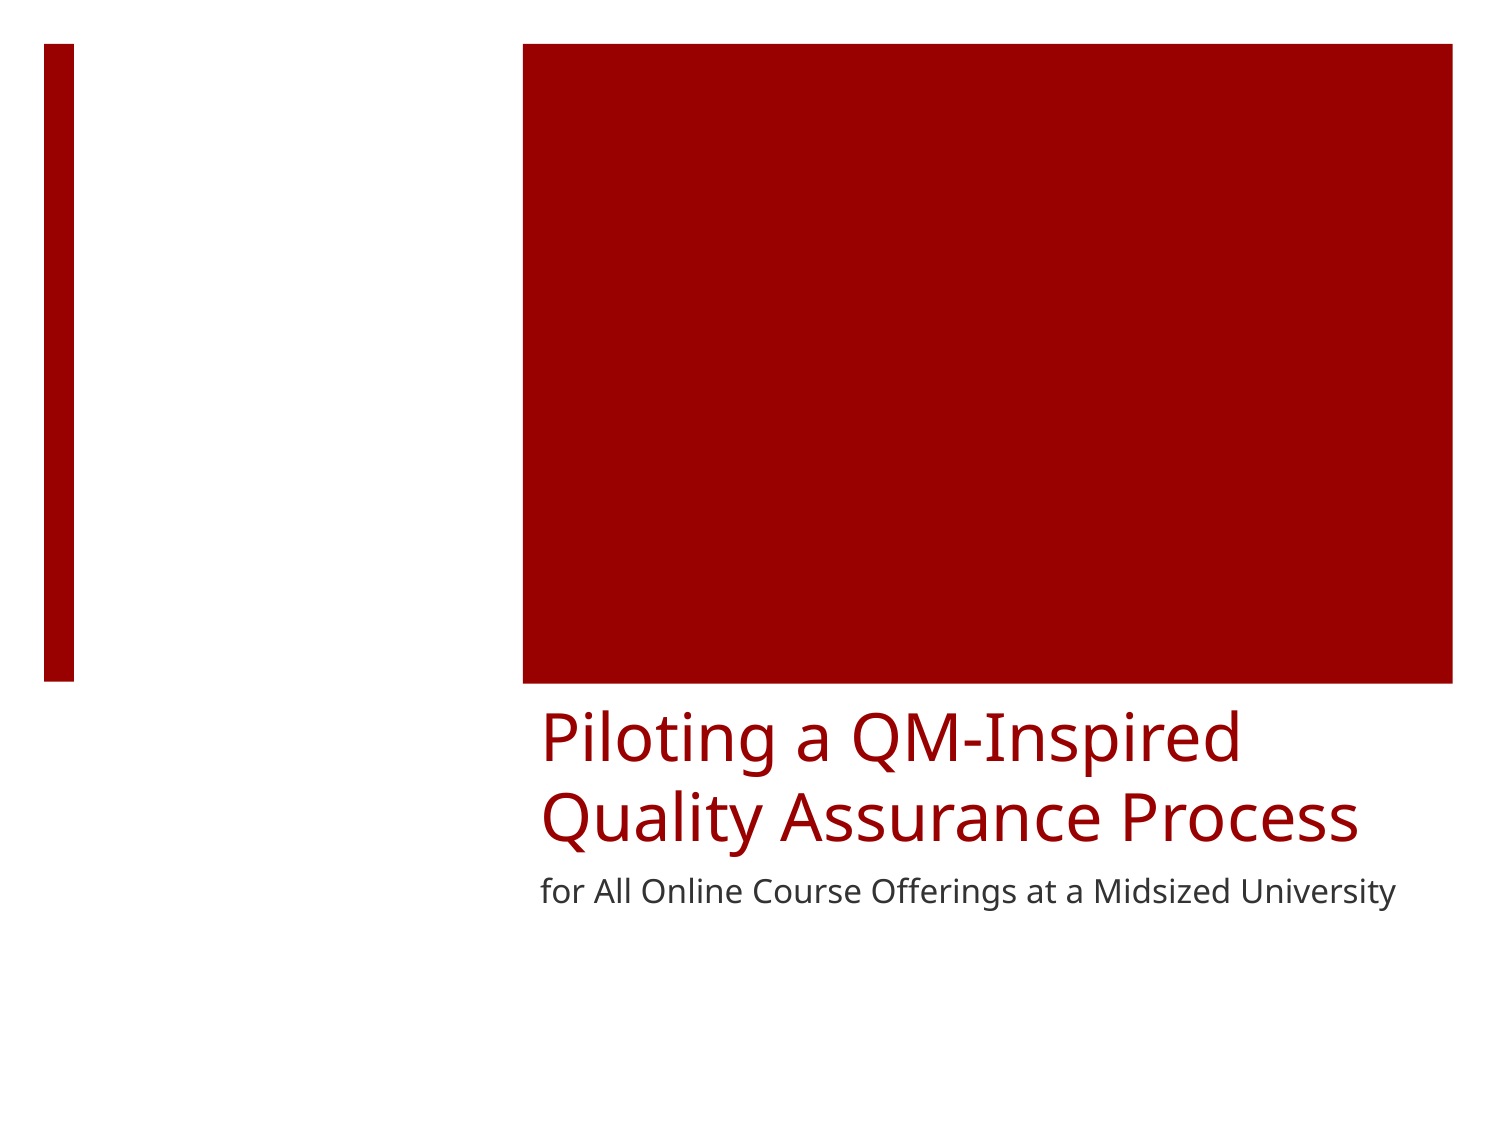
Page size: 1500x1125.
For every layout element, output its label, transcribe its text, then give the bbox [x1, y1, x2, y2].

subtitle for All Online Course Offerings at a Midsized University [525, 862, 1421, 965]
title Piloting a QM-Inspired Quality Assurance Process [525, 690, 1421, 862]
